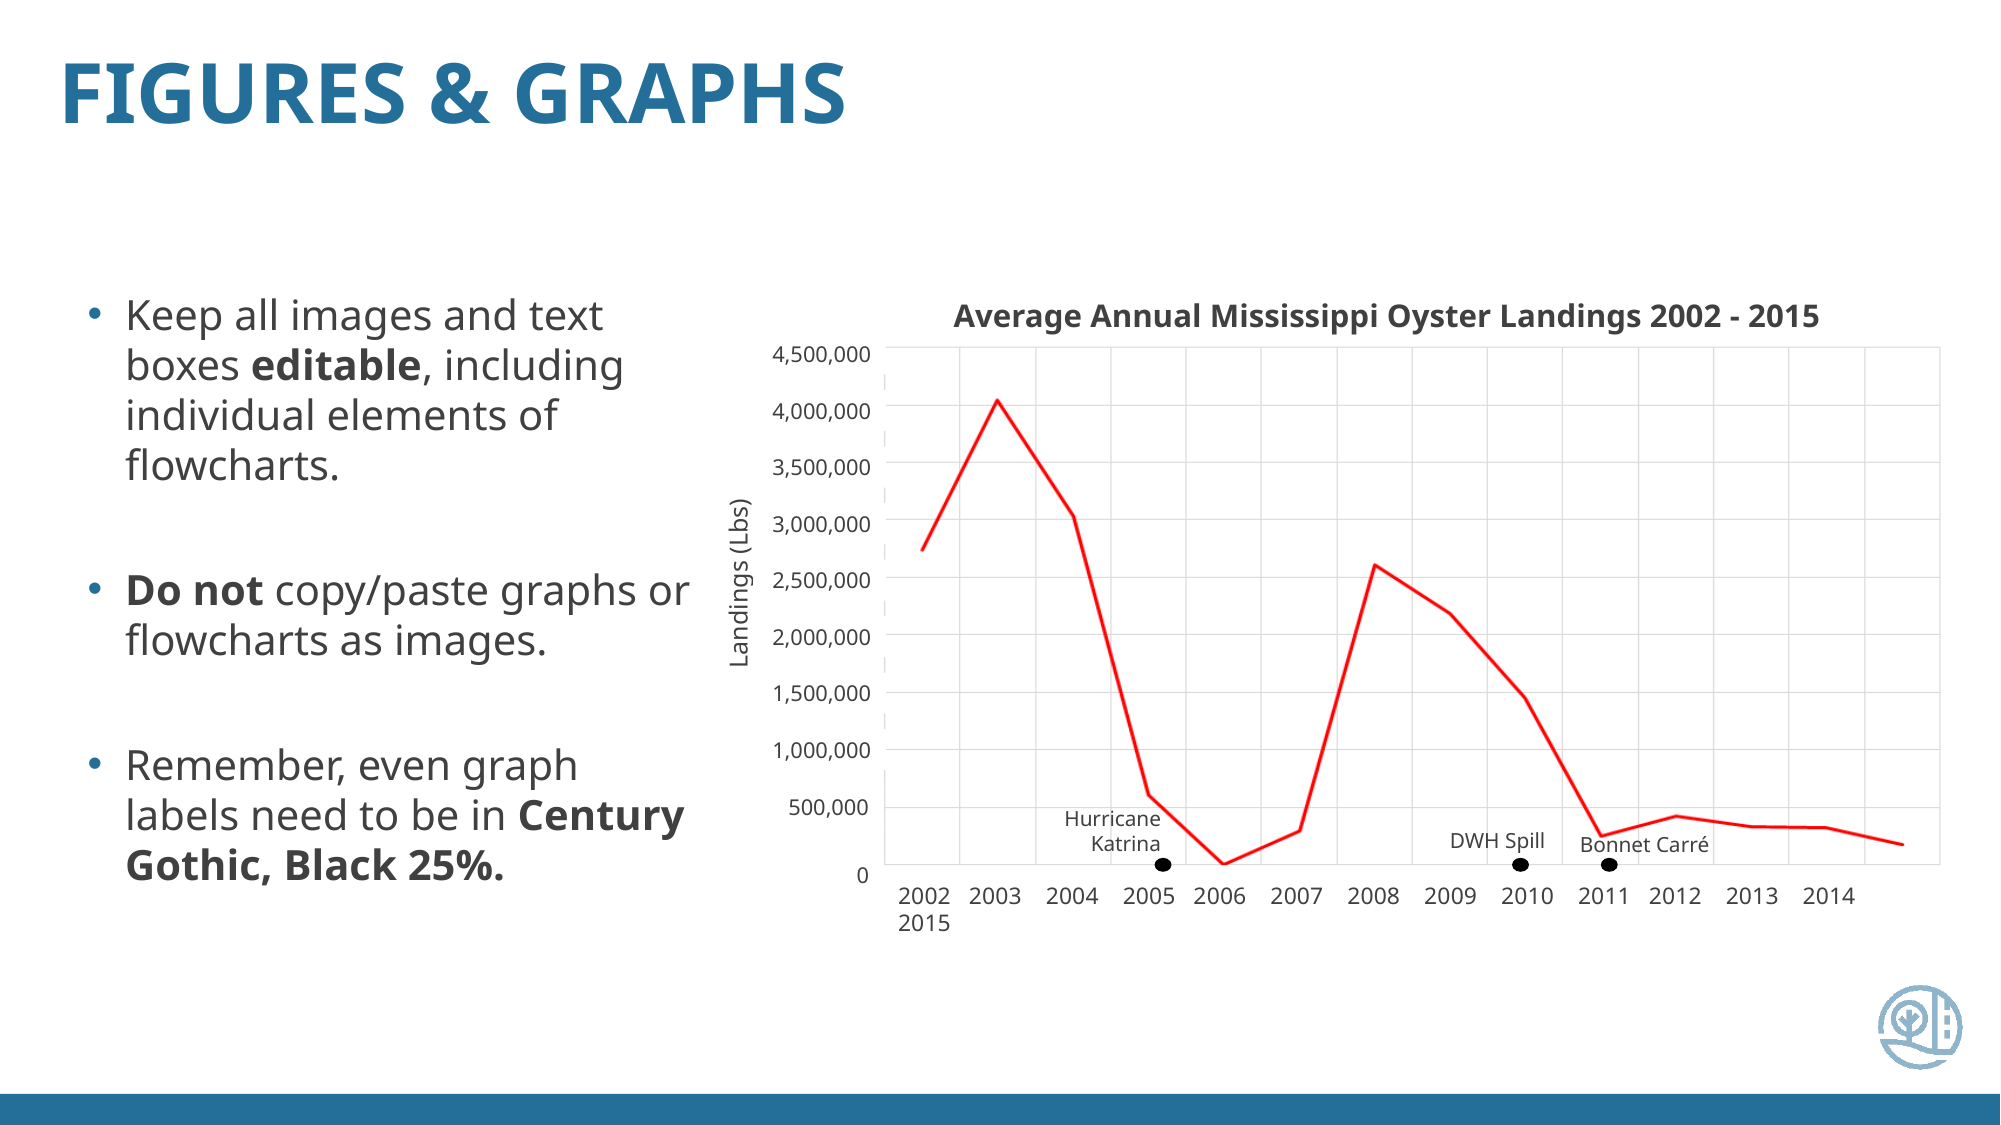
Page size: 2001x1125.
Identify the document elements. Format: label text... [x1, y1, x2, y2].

text_box Keep all images and text boxes editable, including individual elements of flowcharts. Do not copy/paste graphs or flowcharts as images. Remember, even graph labels need to be in Century Gothic, Black 25%. [72, 281, 715, 897]
text_box FIGURES & GRAPHS [43, 56, 1272, 125]
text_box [715, 281, 1948, 917]
